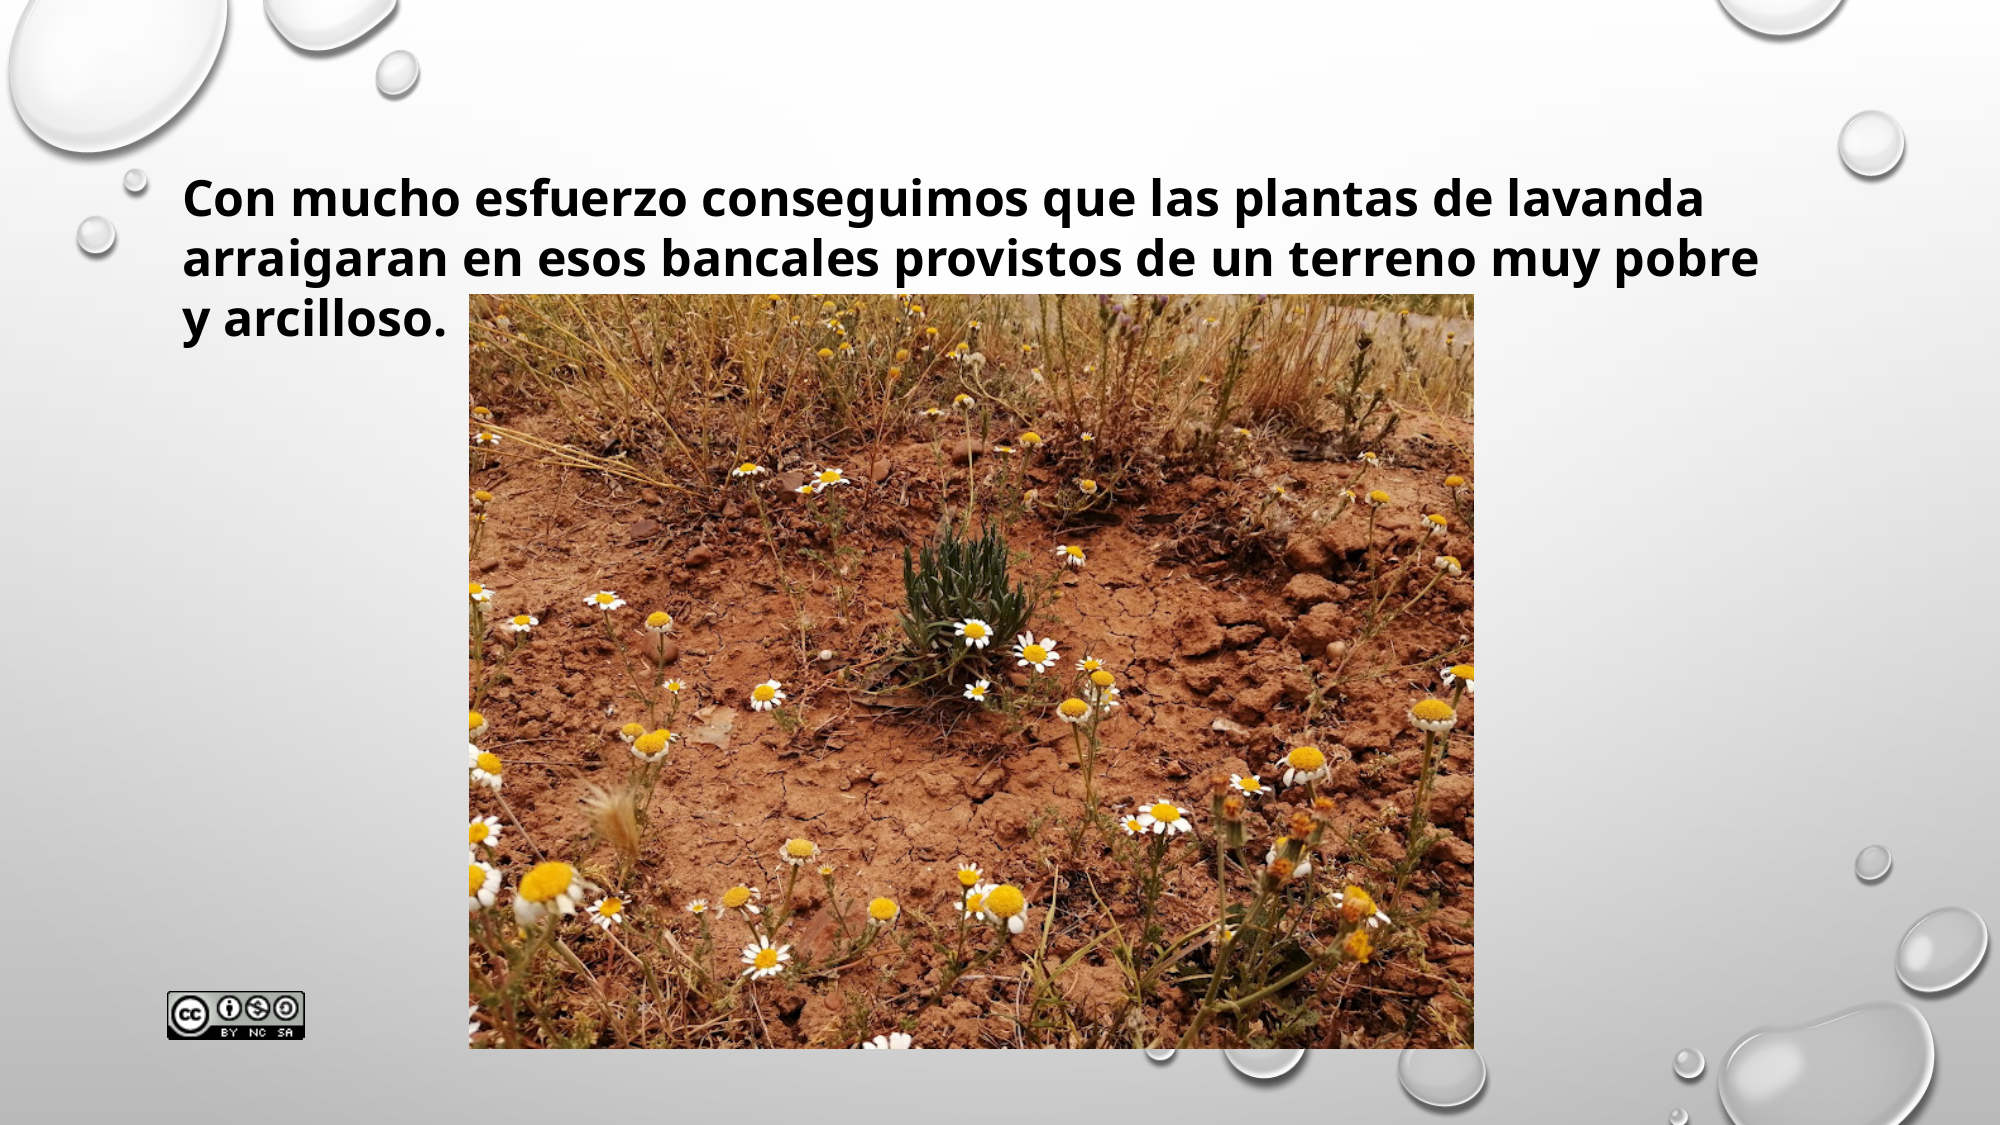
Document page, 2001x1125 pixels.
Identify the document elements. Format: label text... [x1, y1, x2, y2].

text_box Con mucho esfuerzo conseguimos que las plantas de lavanda arraigaran en esos bancales provistos de un terreno muy pobre y arcilloso. [167, 158, 1777, 354]
picture [0, 0, 2000, 1125]
